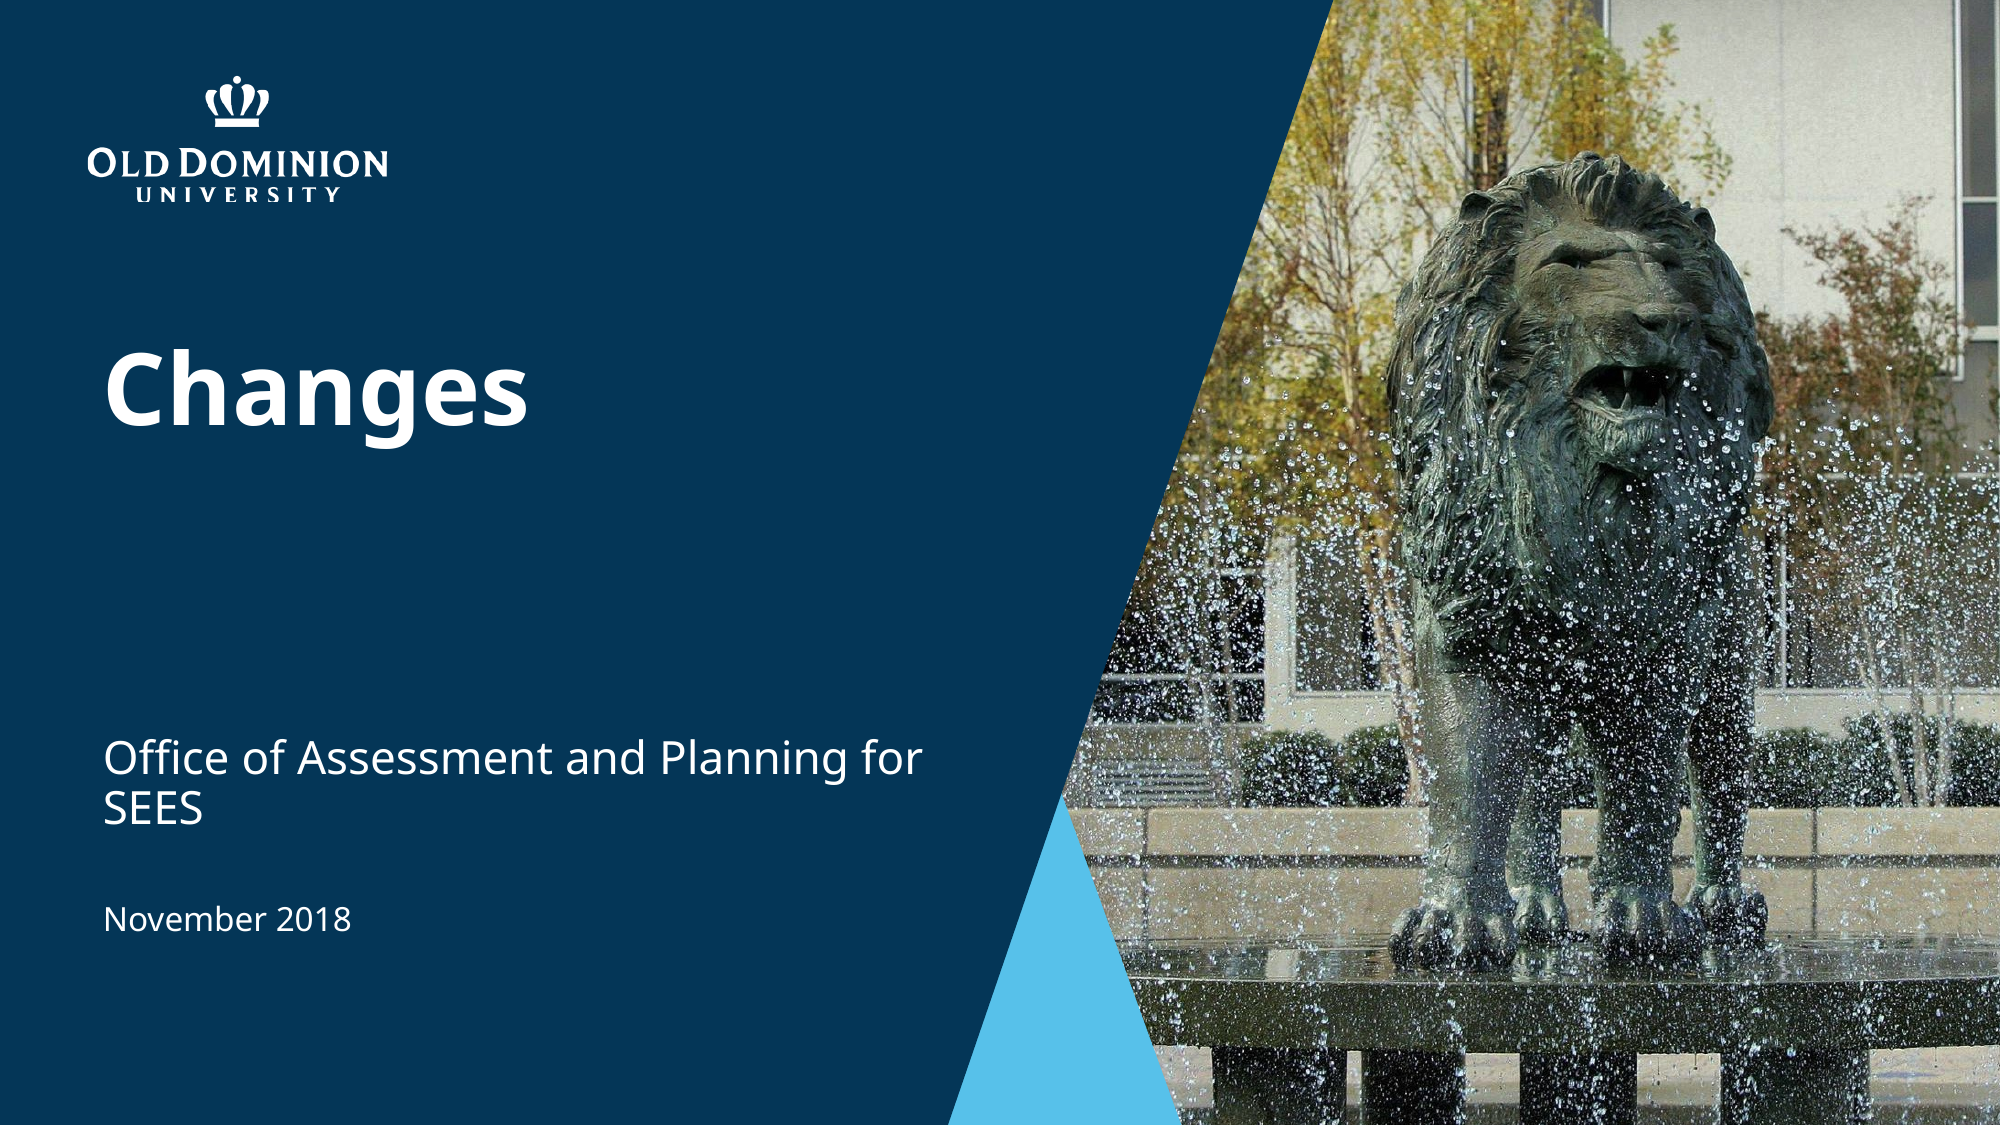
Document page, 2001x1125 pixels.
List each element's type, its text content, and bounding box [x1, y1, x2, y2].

list November 2018 [87, 895, 794, 967]
title Changes [87, 262, 1092, 525]
picture [1062, 0, 2000, 1125]
list Office of Assessment and Planning for SEES [87, 728, 984, 882]
